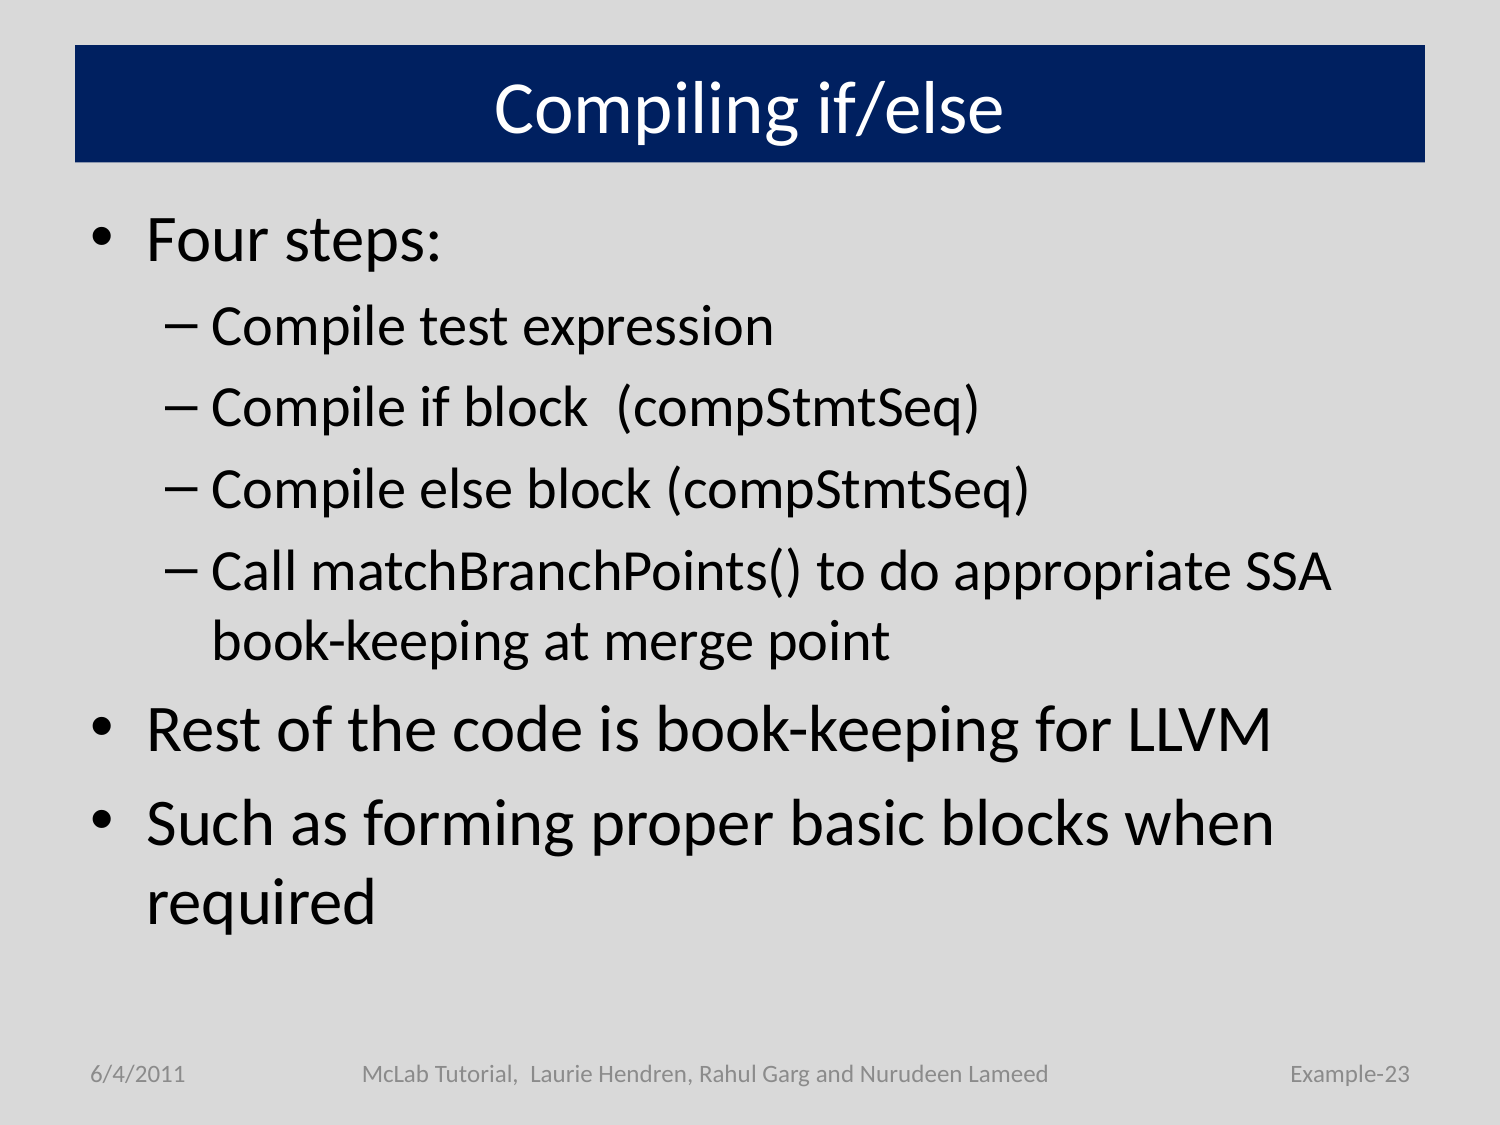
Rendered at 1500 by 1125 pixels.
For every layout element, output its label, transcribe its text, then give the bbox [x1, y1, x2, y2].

title Compiling if/else [75, 45, 1425, 163]
slide_number Example-23 [1250, 1042, 1425, 1103]
footer McLab Tutorial, Laurie Hendren, Rahul Garg and Nurudeen Lameed [300, 1042, 1113, 1103]
list Four steps: Compile test expression Compile if block (compStmtSeq) Compile else block (compStmtSeq) Call matchBranchPoints() to do appropriate SSA book-keeping at merge point Rest of the code is book-keeping for LLVM Such as forming proper basic blocks when required [75, 187, 1425, 1025]
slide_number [75, 1042, 213, 1103]
